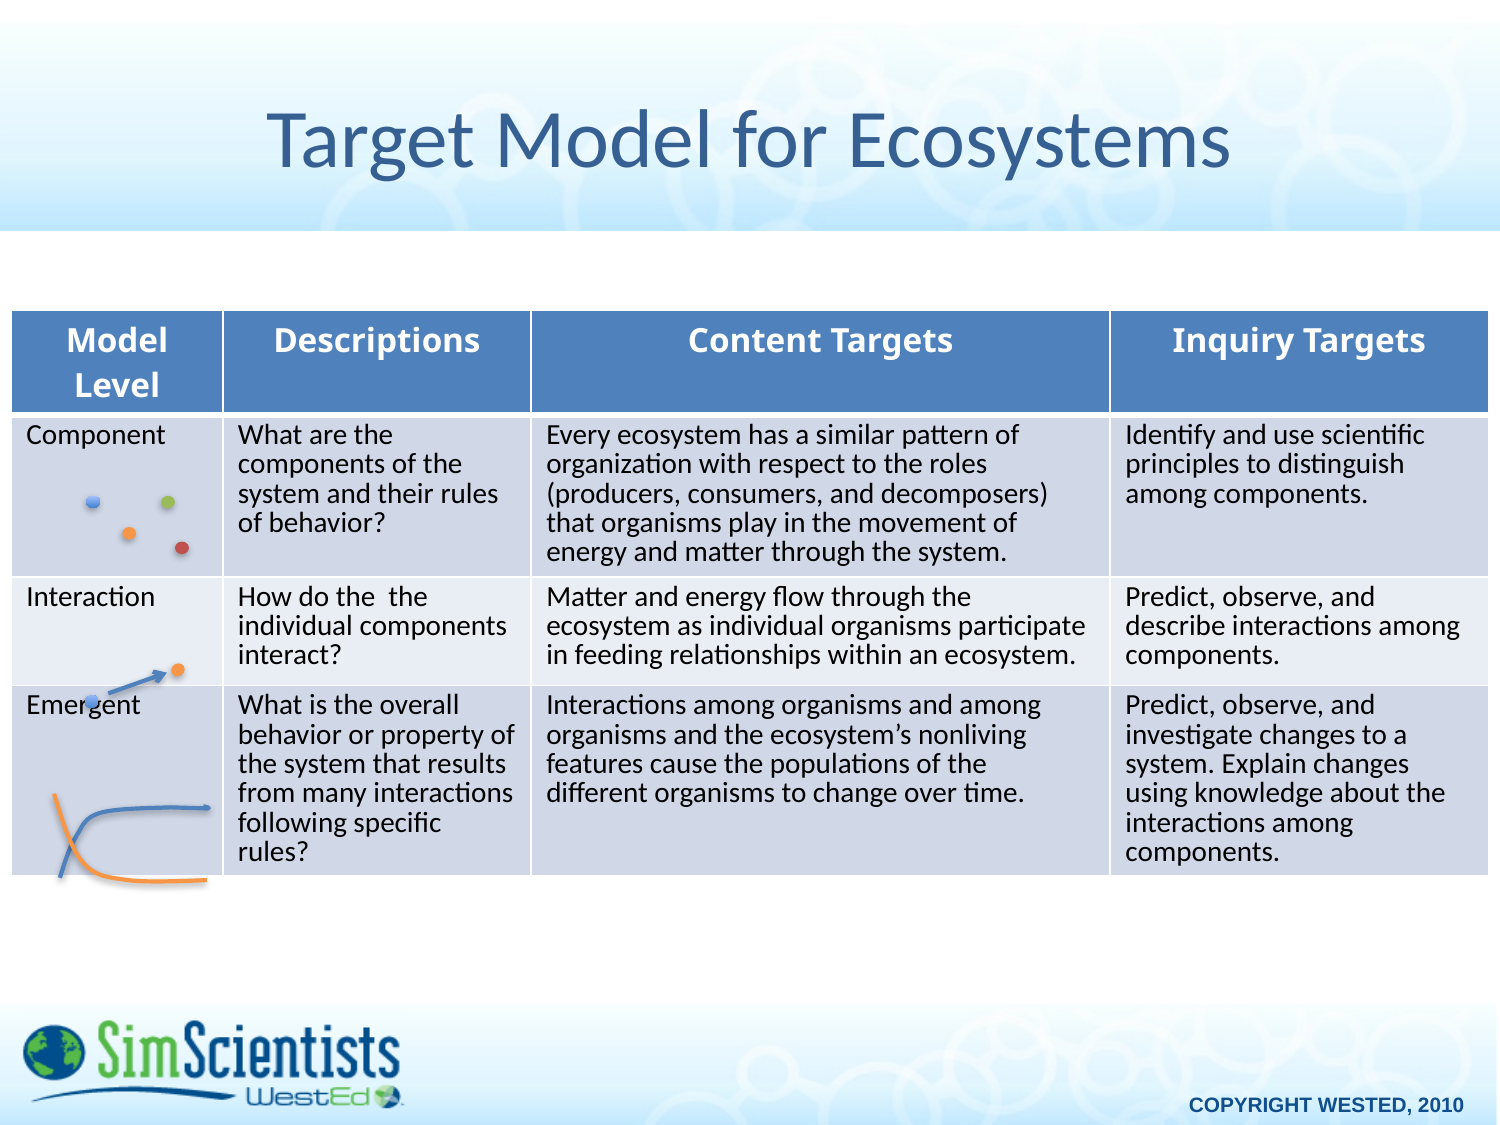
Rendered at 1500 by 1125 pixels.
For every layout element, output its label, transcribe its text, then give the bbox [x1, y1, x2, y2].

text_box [11, 309, 1489, 940]
title Target Model for Ecosystems [74, 40, 1426, 229]
picture [0, 22, 1500, 231]
picture [0, 1004, 1500, 1125]
